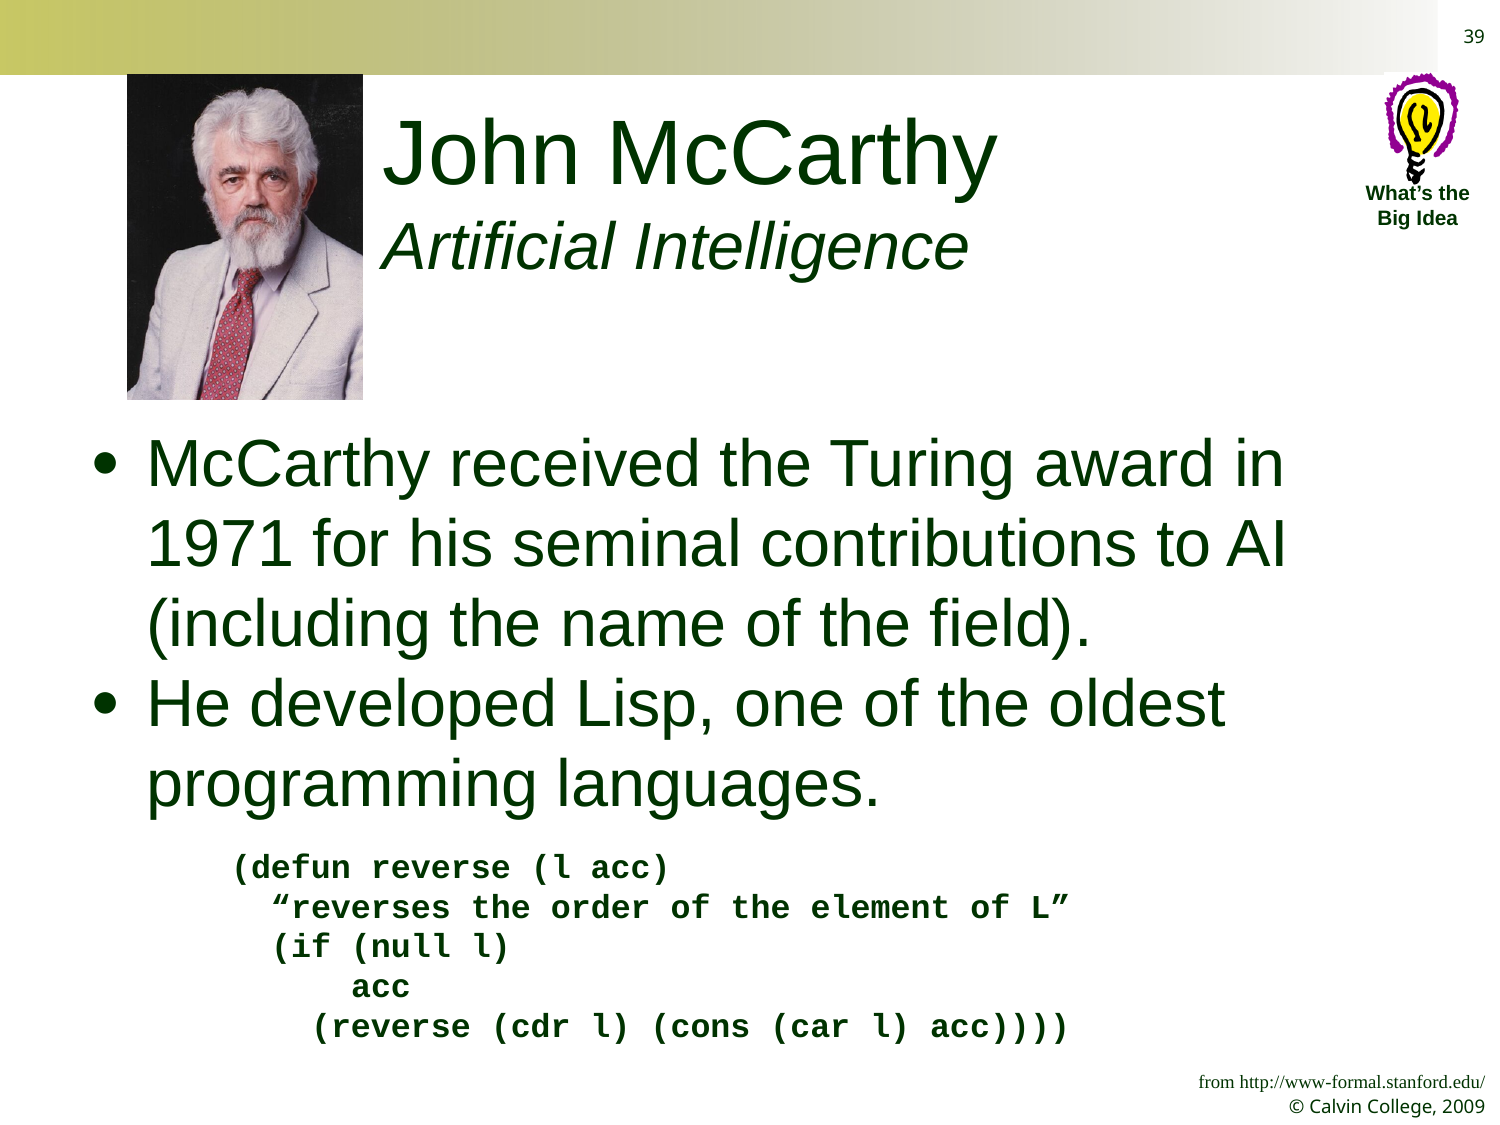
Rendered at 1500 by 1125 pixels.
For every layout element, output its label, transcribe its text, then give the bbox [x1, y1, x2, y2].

text_box from http://www-formal.stanford.edu/ [1183, 1062, 1500, 1100]
text_box (defun reverse (l acc) “reverses the order of the element of L” (if (null l) acc (reverse (cdr l) (cons (car l) acc)))) [216, 837, 1087, 1052]
title John McCarthy Artificial Intelligence [367, 99, 1401, 276]
picture [127, 74, 363, 401]
slide_number 39 [1437, 0, 1500, 76]
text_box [1349, 72, 1486, 238]
list McCarthy received the Turing award in 1971 for his seminal contributions to AI (including the name of the field). He developed Lisp, one of the oldest programming languages. [74, 412, 1463, 1001]
